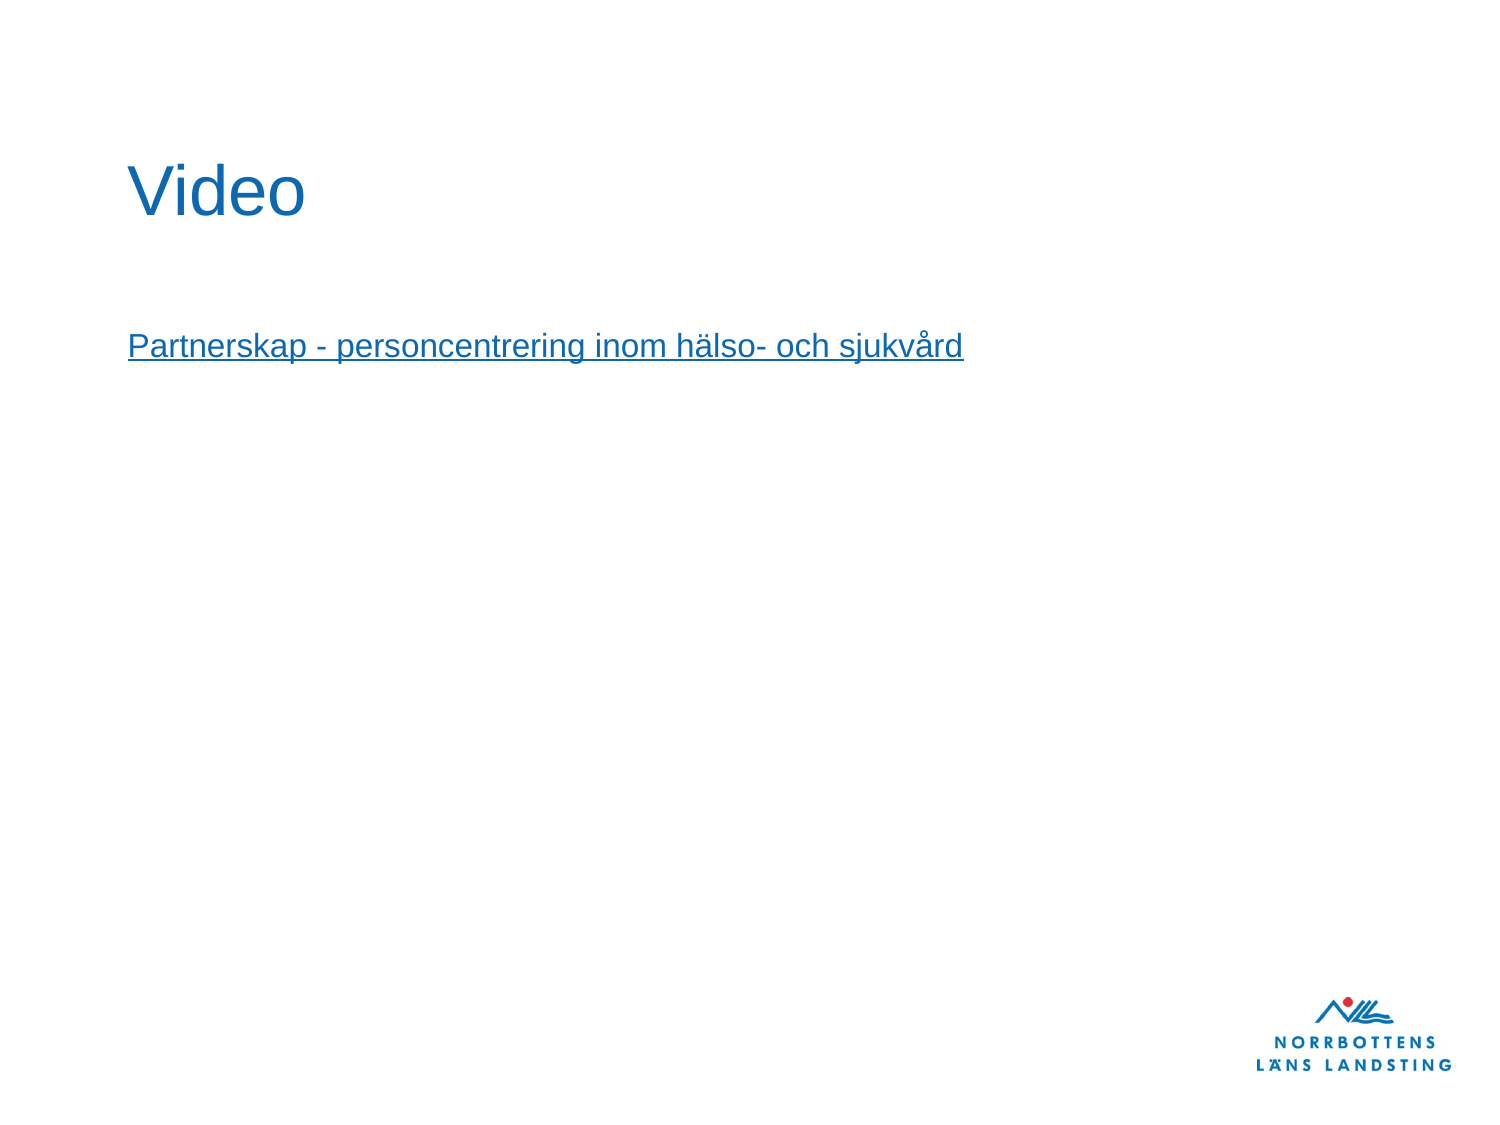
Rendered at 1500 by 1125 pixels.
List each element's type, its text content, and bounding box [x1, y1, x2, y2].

title Video [112, 93, 1388, 282]
picture [1257, 997, 1451, 1071]
list Partnerskap - personcentrering inom hälso- och sjukvård [112, 316, 1388, 992]
